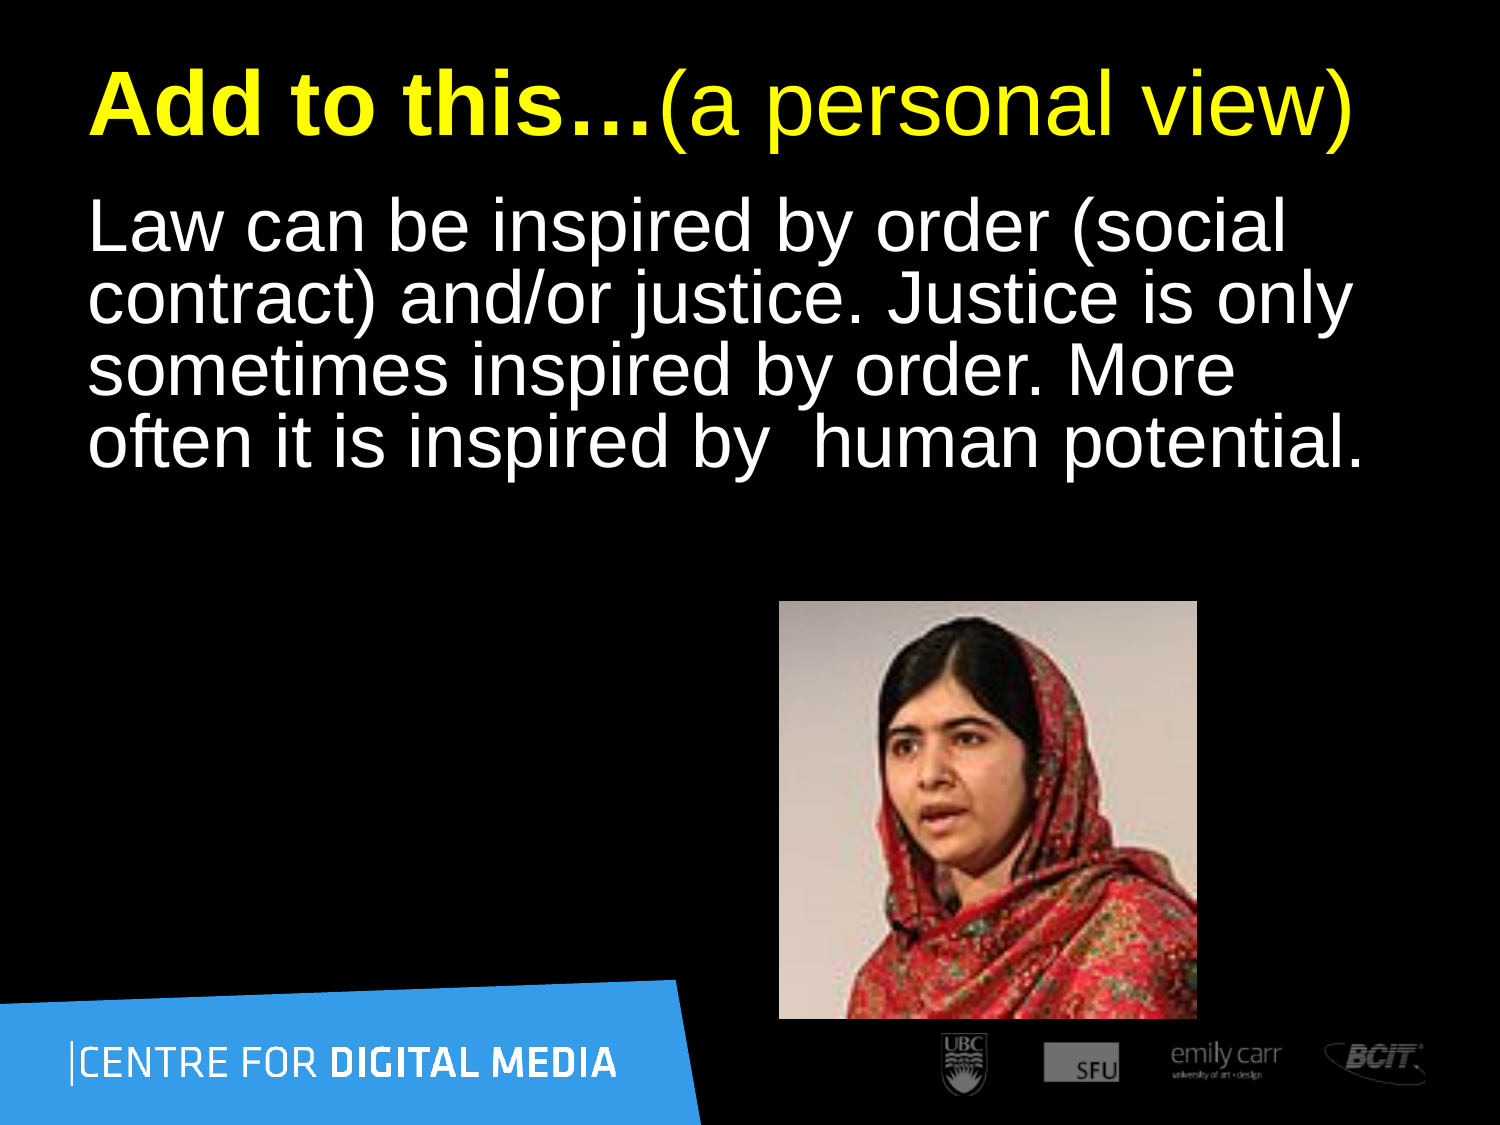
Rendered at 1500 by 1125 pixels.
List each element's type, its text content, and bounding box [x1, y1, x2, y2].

picture [779, 601, 1198, 1020]
list Law can be inspired by order (social contract) and/or justice. Justice is only sometimes inspired by order. More often it is inspired by human potential. [75, 181, 1425, 940]
title Add to this…(a personal view) [75, 14, 1500, 182]
